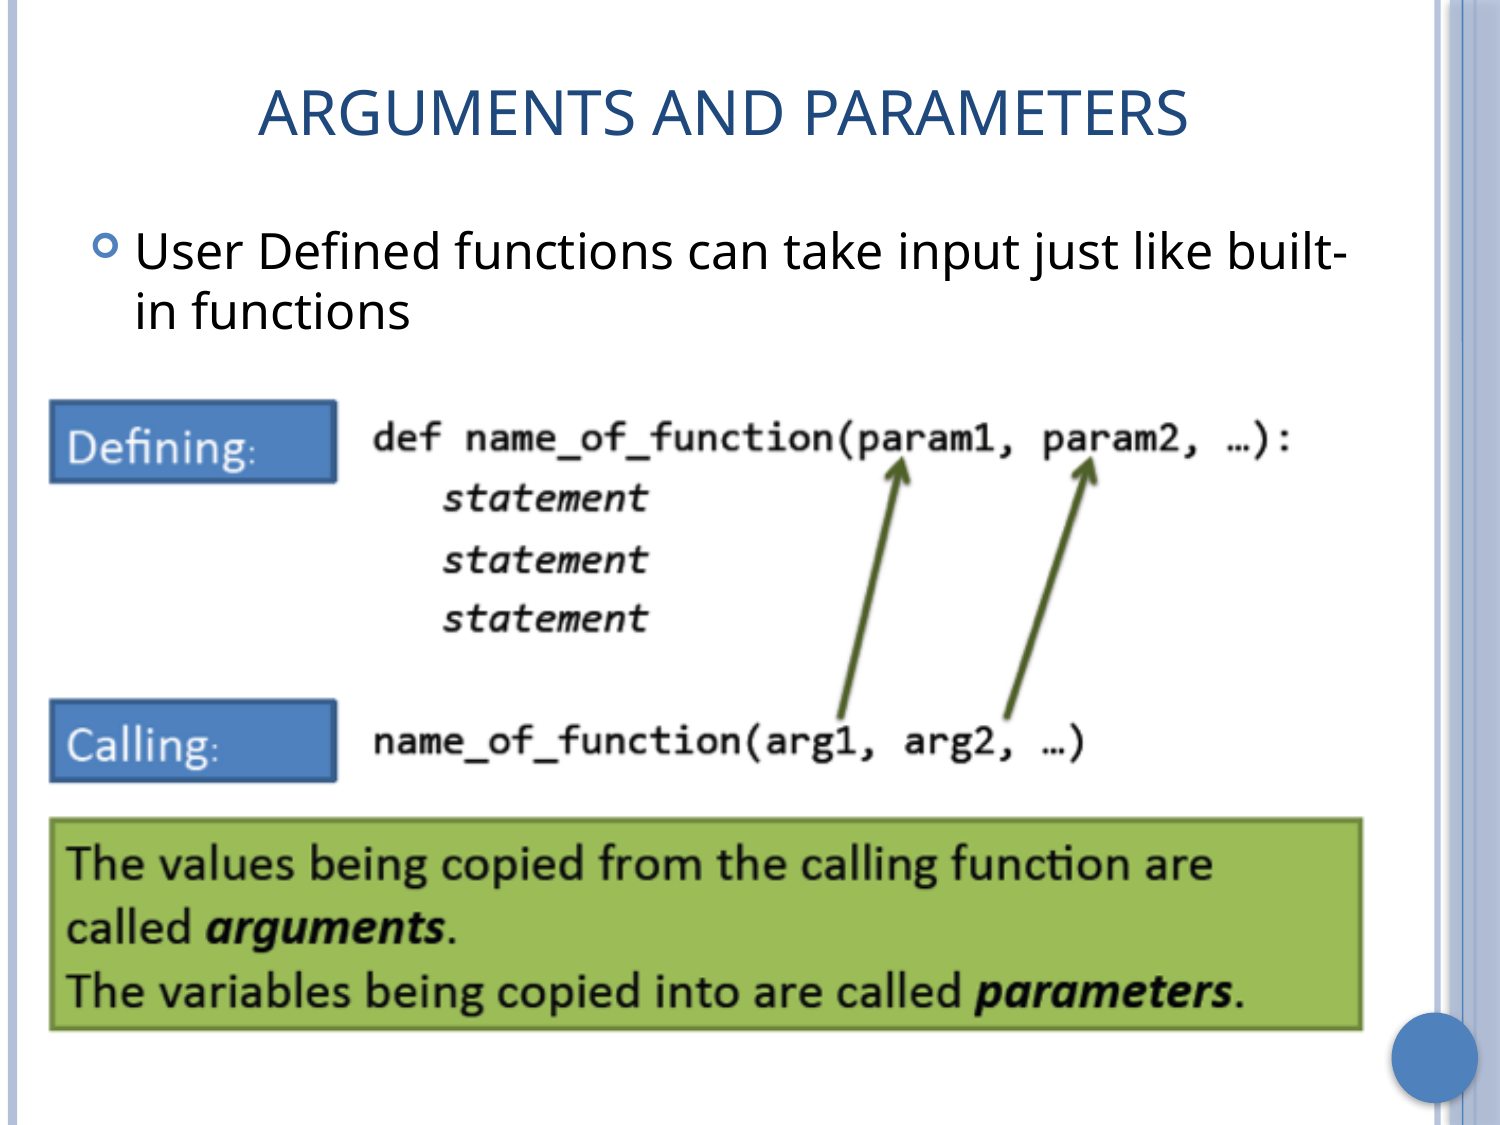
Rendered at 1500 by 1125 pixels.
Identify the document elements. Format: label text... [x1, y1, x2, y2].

picture [24, 386, 1384, 1063]
list User Defined functions can take input just like built-in functions [75, 212, 1375, 375]
title Arguments and Parameters [75, 45, 1375, 175]
